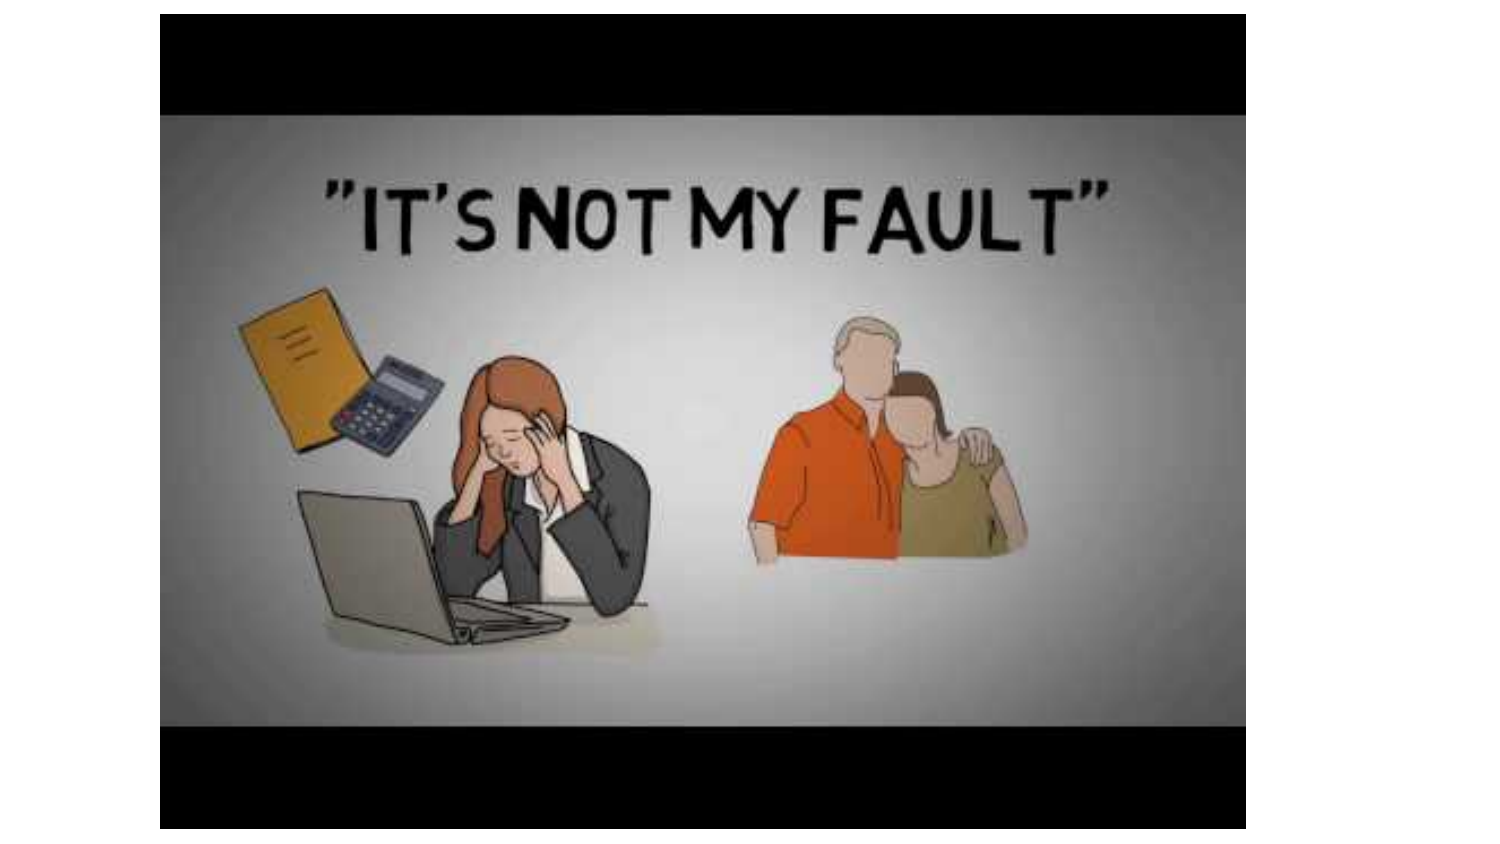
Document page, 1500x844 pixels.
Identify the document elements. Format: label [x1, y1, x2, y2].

picture [159, 14, 1246, 830]
